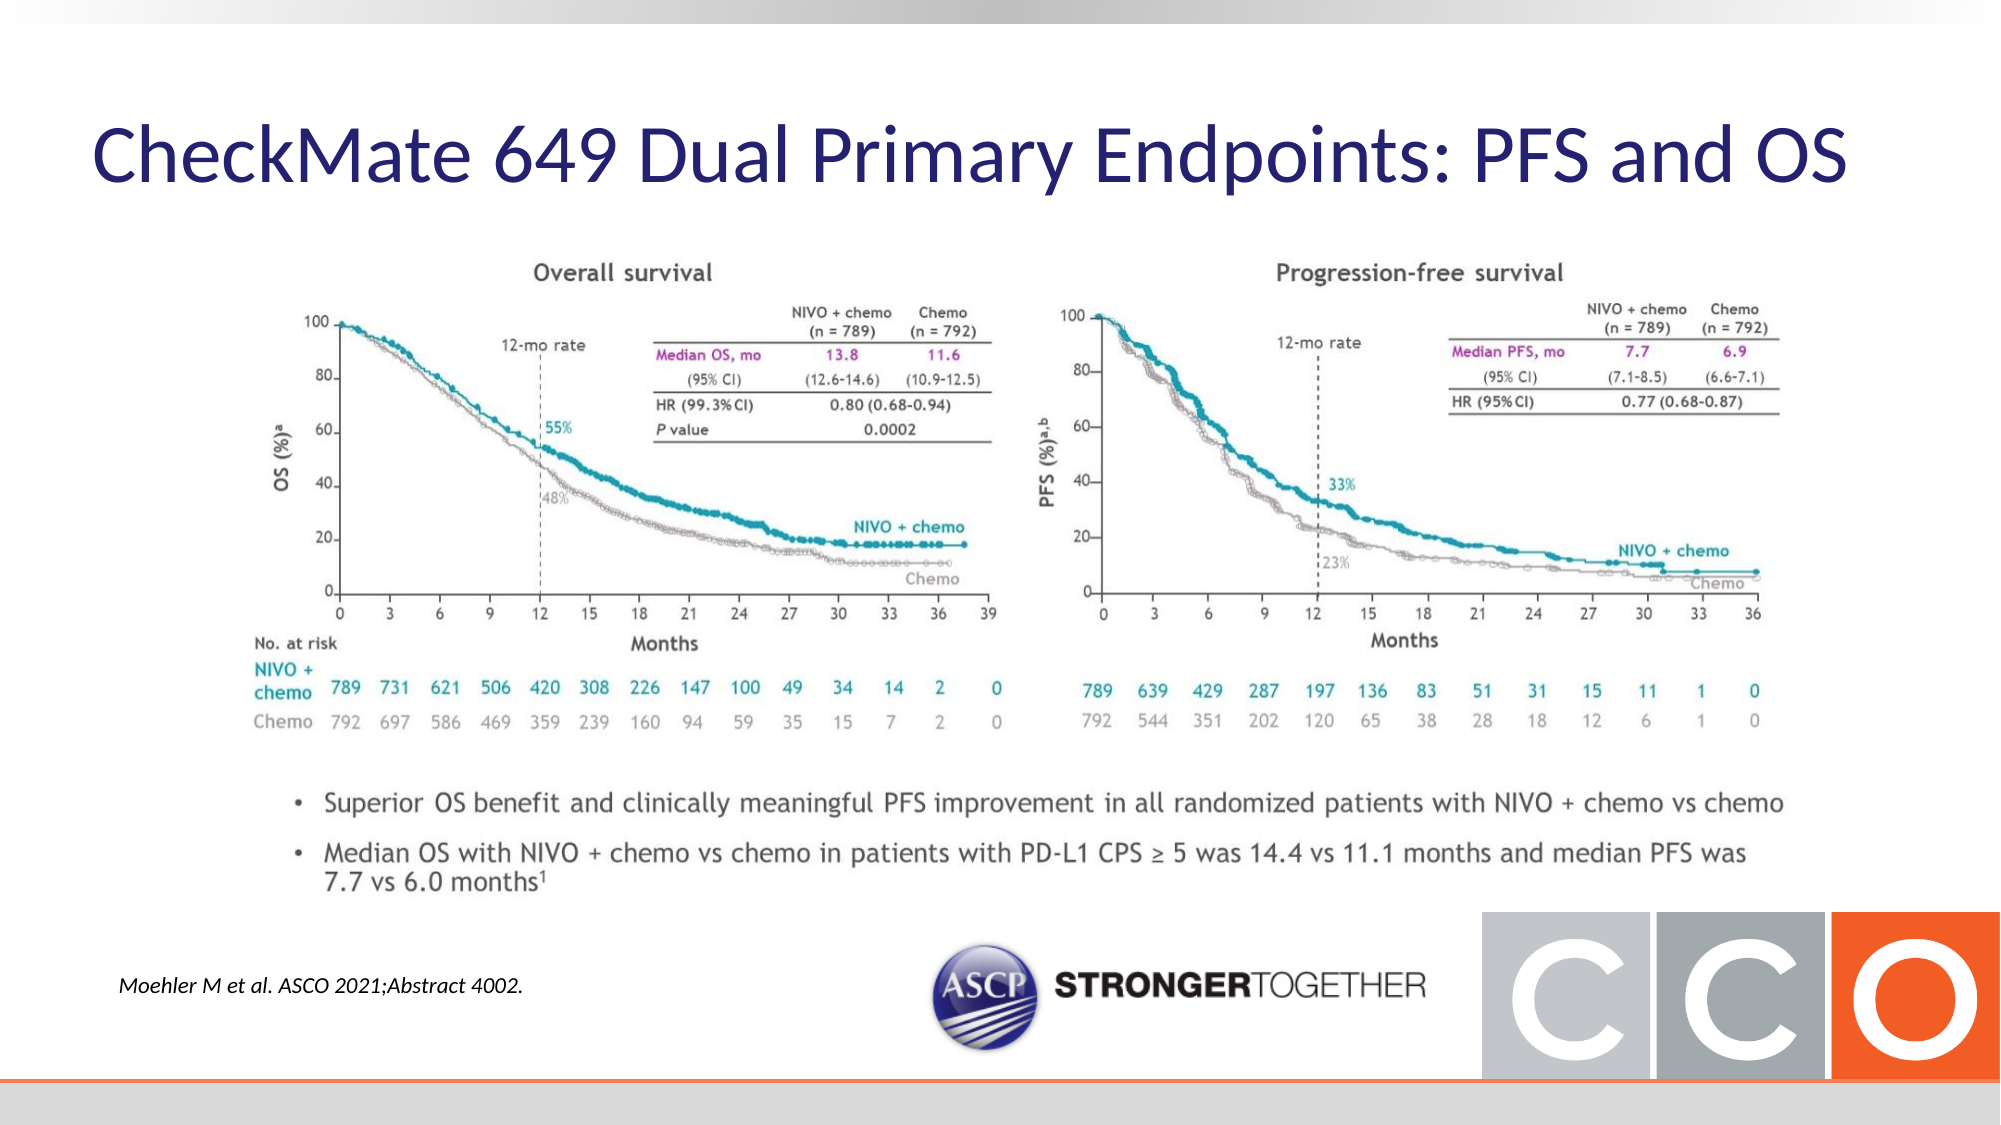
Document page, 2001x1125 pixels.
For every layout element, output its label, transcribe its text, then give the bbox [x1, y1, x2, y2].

text_box Moehler M et al. ASCO 2021;Abstract 4002. [103, 962, 540, 1005]
picture [922, 930, 1438, 1063]
picture [238, 242, 1798, 908]
title CheckMate 649 Dual Primary Endpoints: PFS and OS [0, 55, 2000, 243]
picture [1482, 912, 2000, 1079]
